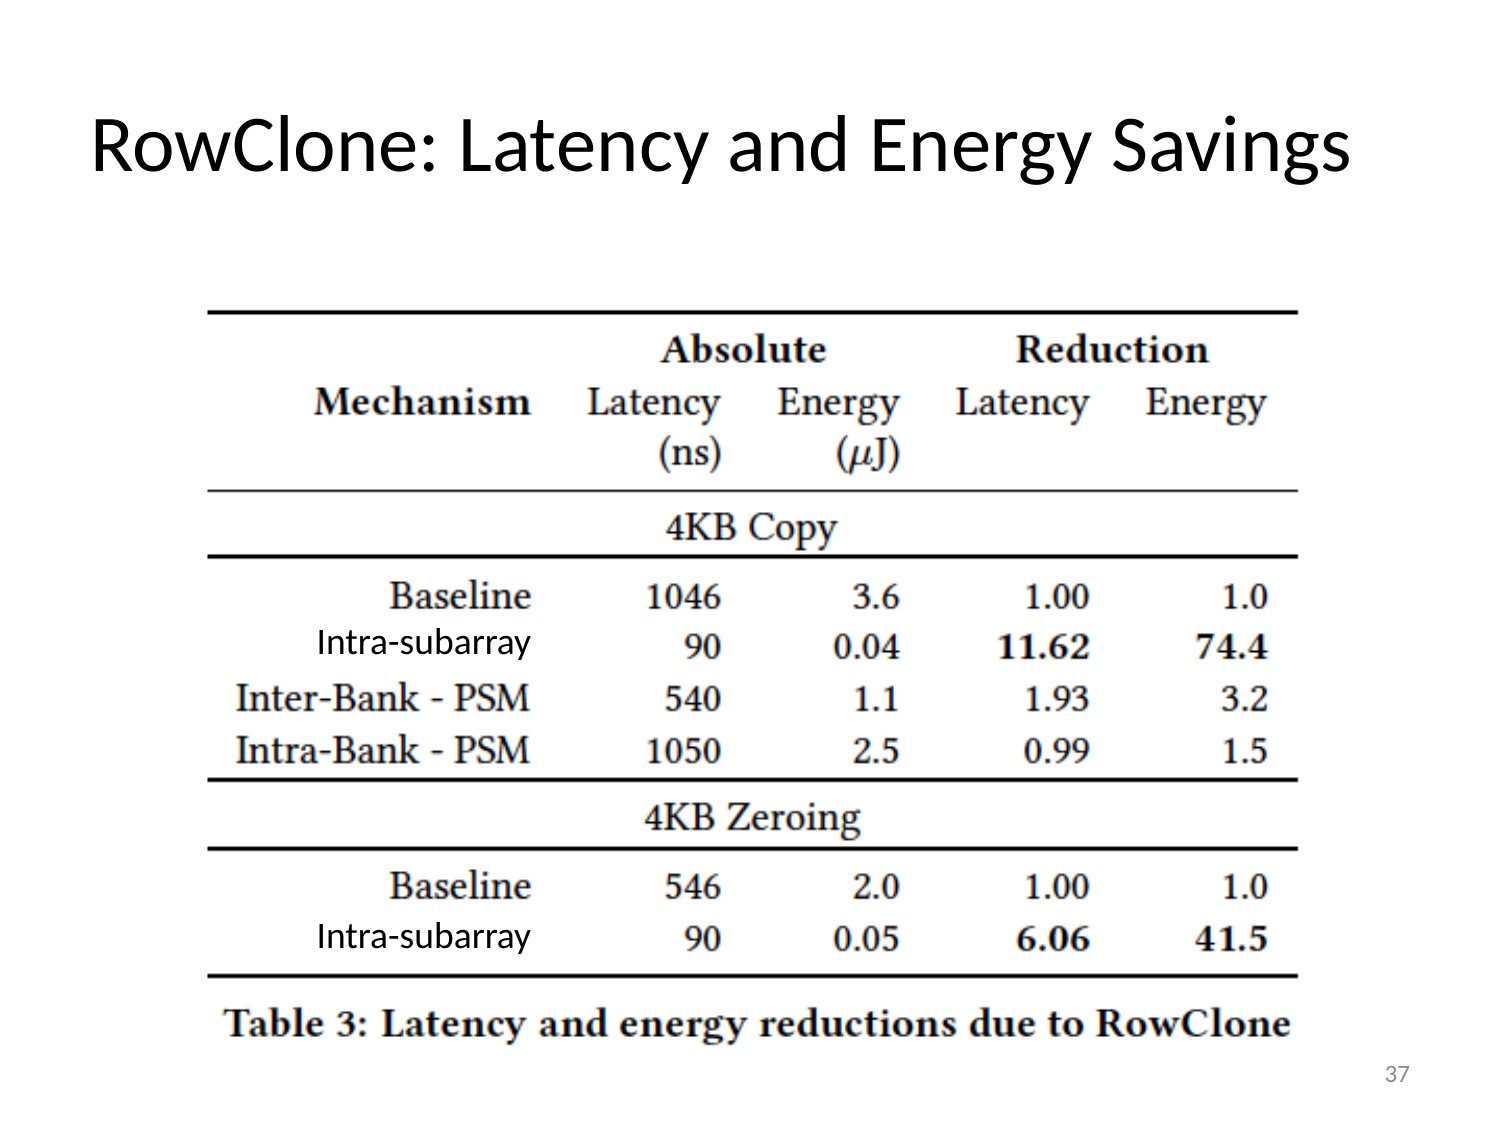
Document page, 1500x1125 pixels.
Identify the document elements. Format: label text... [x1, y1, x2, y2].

slide_number 37 [1074, 1042, 1425, 1103]
title RowClone: Latency and Energy Savings [75, 45, 1425, 233]
picture [182, 290, 1311, 1060]
